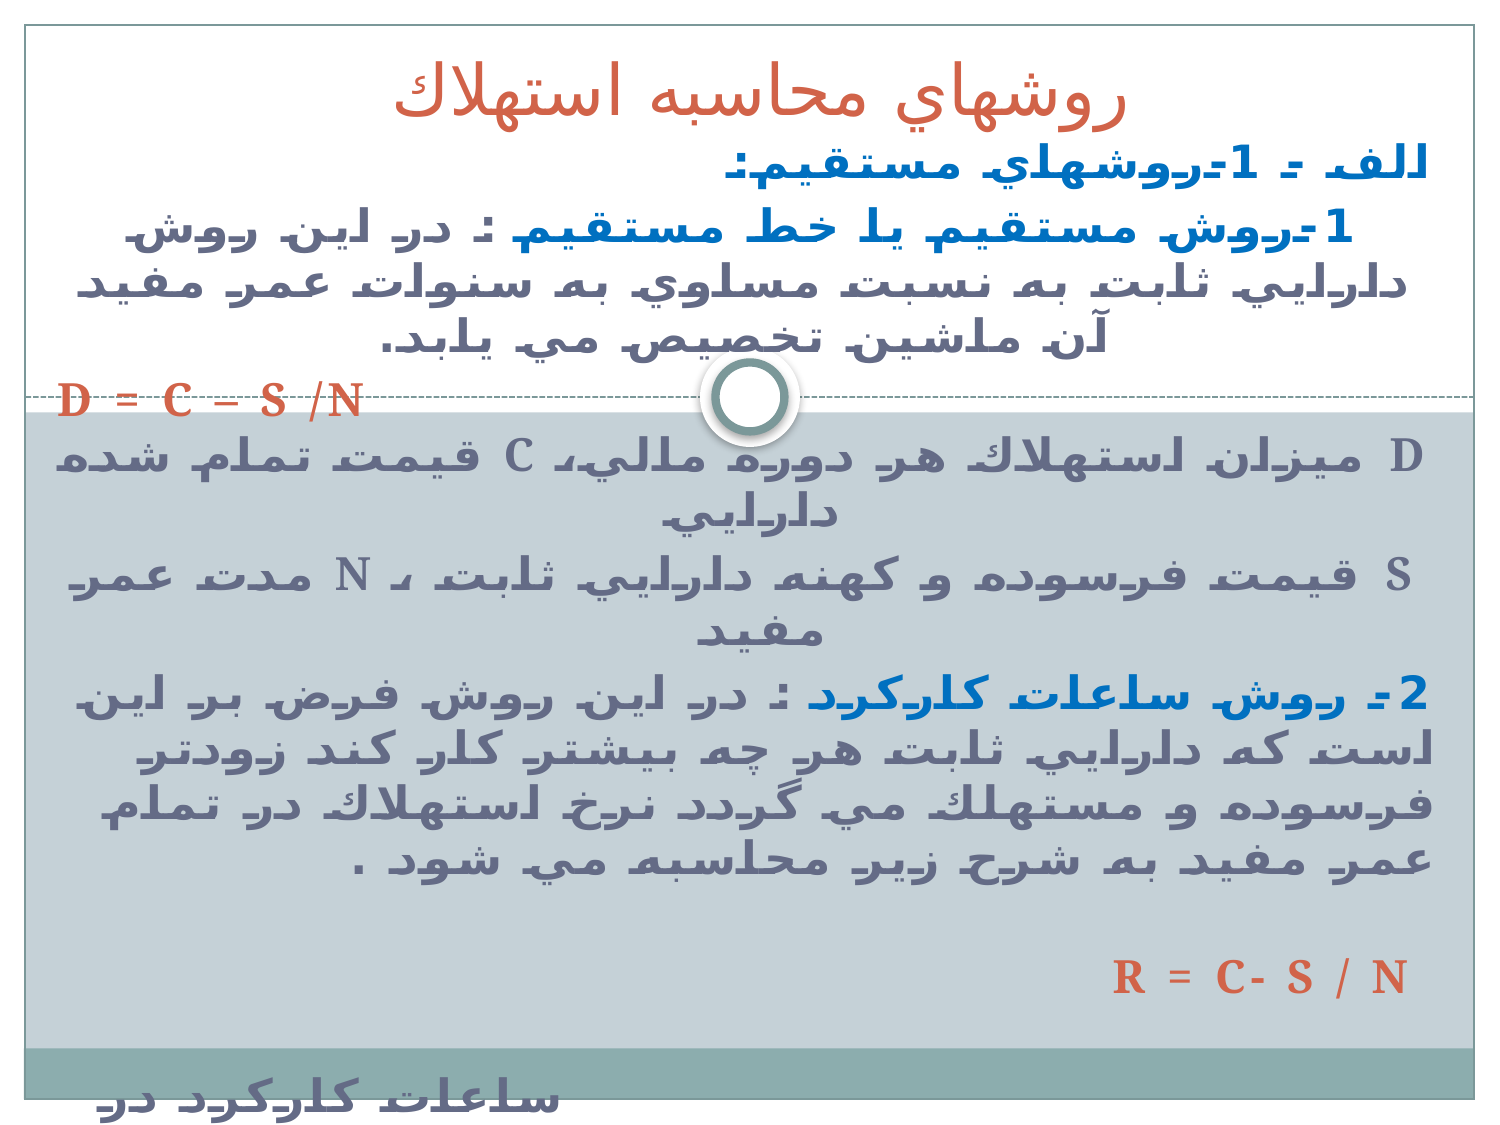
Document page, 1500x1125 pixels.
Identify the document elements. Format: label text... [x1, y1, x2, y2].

title روشهاي محاسبه استهلاك [112, 37, 1388, 138]
subtitle الف - 1-روشهاي مستقيم: 1-روش مستقيم يا خط مستقيم : در اين روش دارايي ثابت به نسبت مساوي به سنوات عمر مفيد آن ماشين تخصيص مي يابد. D = C – S /N D ميزان استهلاك هر دوره مالي،‌ C قيمت تمام شده دارايي S قيمت فرسوده و كهنه دارايي ثابت ، N مدت عمر مفيد 2- روش ساعات كاركرد : در اين روش فرض بر اين است كه دارايي ثابت هر چه بيشتر كار كند زودتر فرسوده و مستهلك مي گردد نرخ استهلاك در تمام عمر مفيد به شرح زير محاسبه مي شود . R = C- S / N ساعات كاركرد در سال R * D = N مدت عمر مفيدثابت بر حسب ساعات كار در طول عمر مفيد ، R نرخ استهلاك [37, 125, 1450, 1075]
